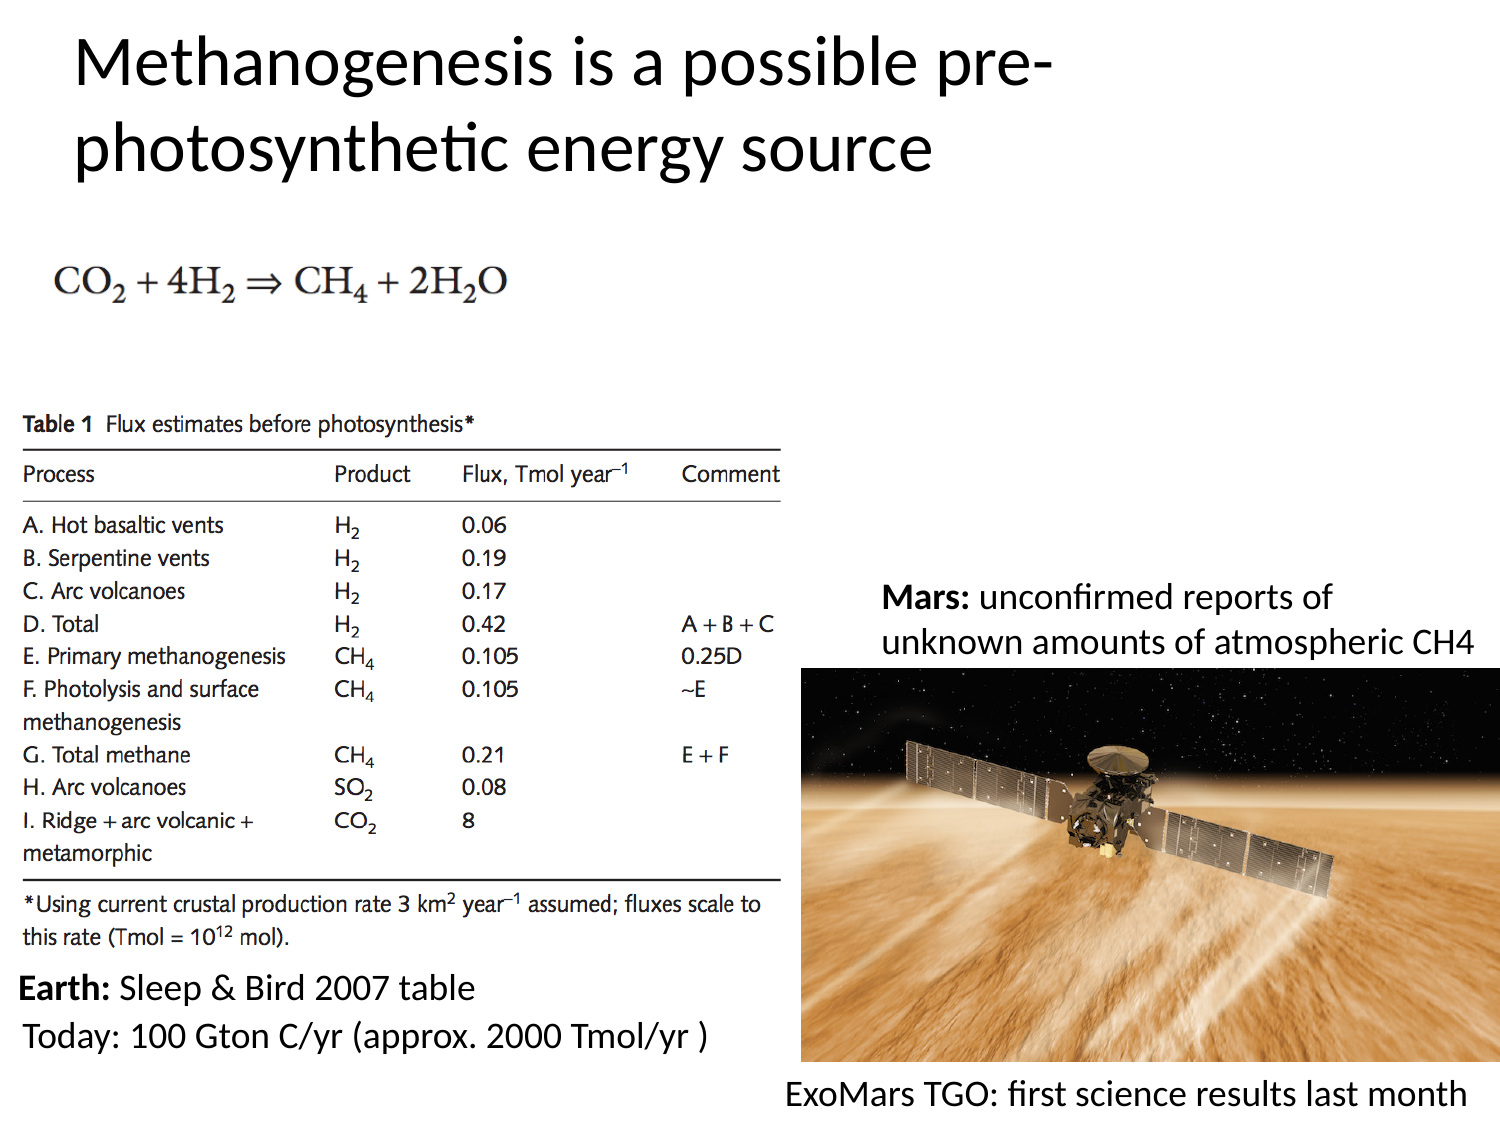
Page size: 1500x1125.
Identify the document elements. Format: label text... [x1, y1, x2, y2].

title Methanogenesis is a possible pre-photosynthetic energy source [58, 5, 1409, 194]
picture [0, 386, 787, 952]
text_box Today: 100 Gton C/yr (approx. 2000 Tmol/yr ) [7, 1003, 725, 1064]
picture [31, 232, 529, 323]
picture [801, 668, 1500, 1062]
text_box Mars: unconfirmed reports of unknown amounts of atmospheric CH4 [866, 564, 1491, 667]
text_box Earth: Sleep & Bird 2007 table [3, 959, 492, 1016]
text_box ExoMars TGO: first science results last month [770, 1061, 1484, 1122]
